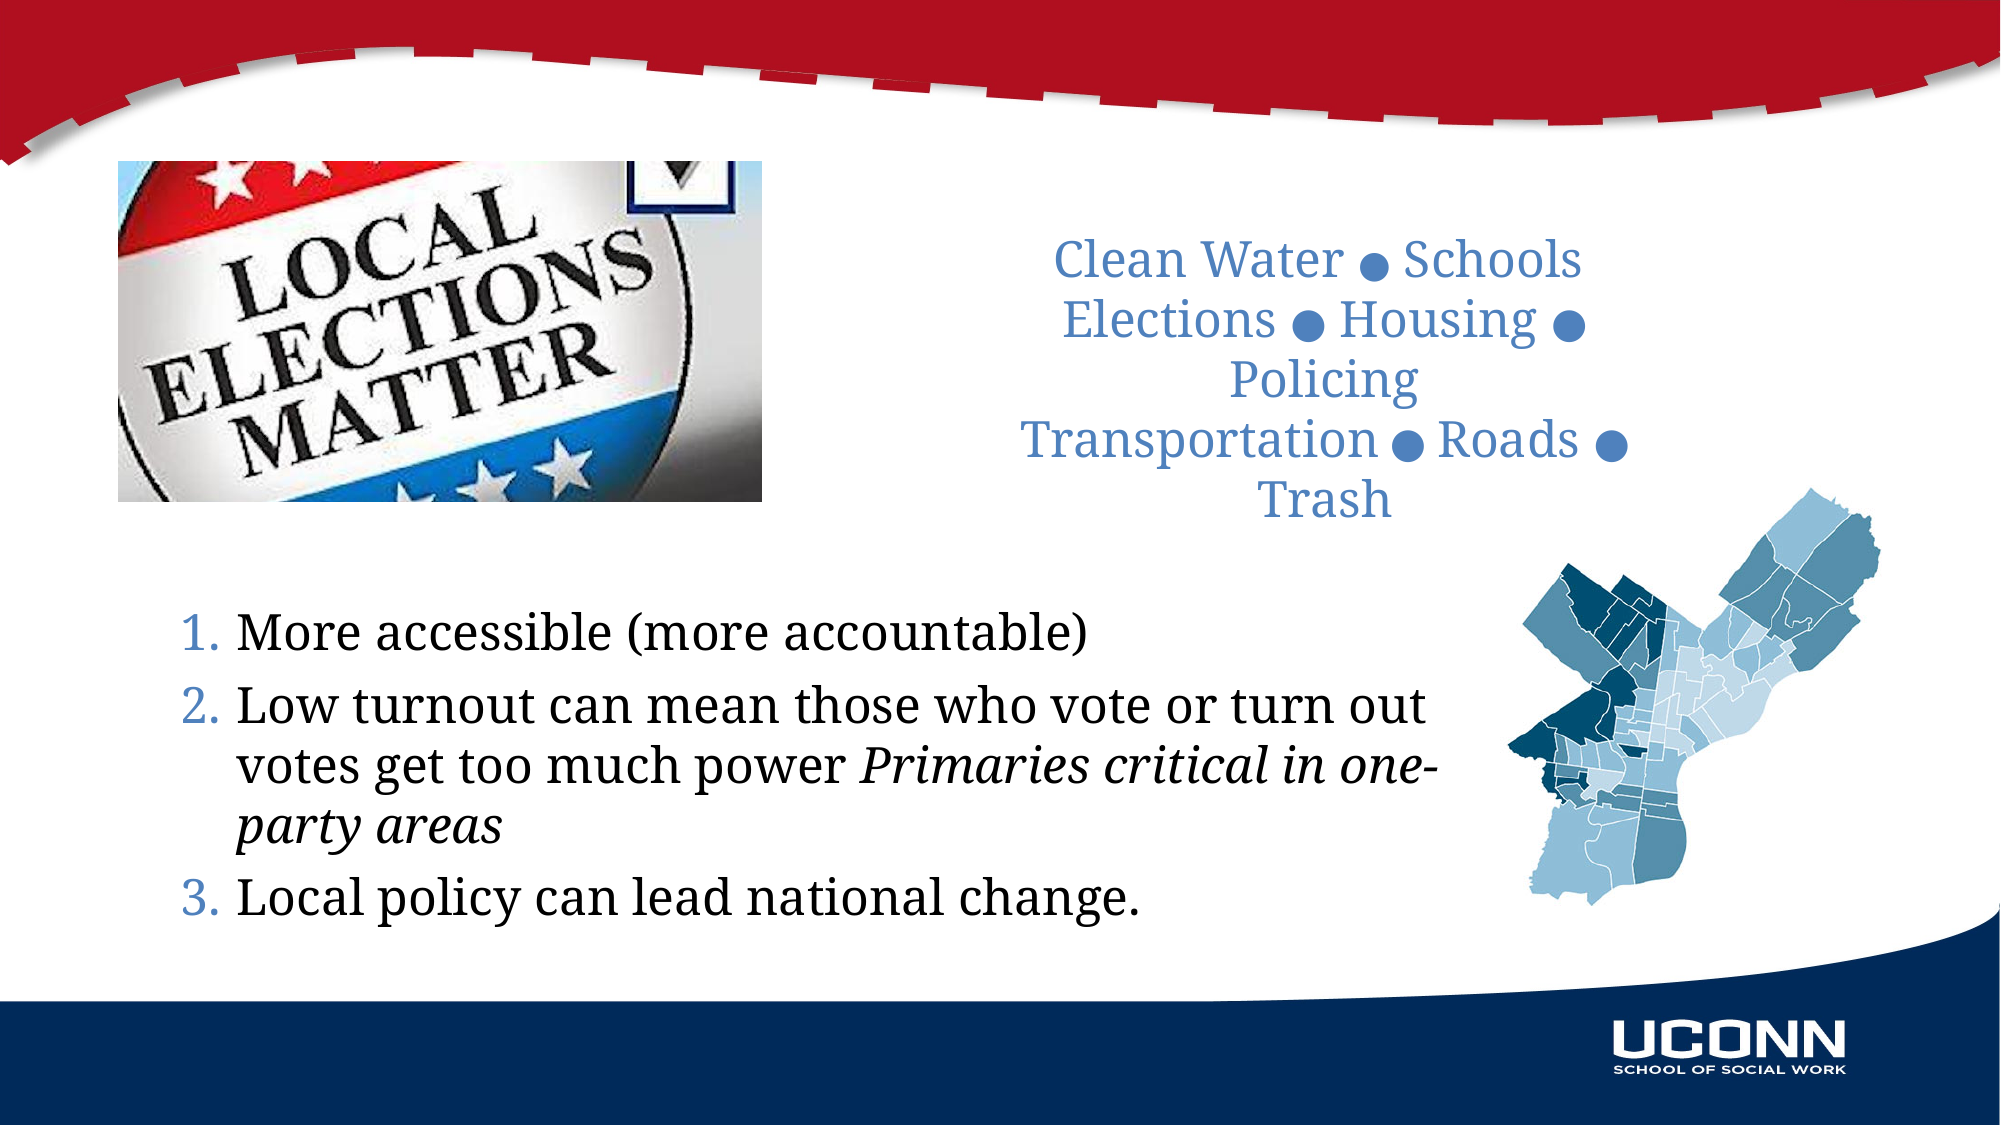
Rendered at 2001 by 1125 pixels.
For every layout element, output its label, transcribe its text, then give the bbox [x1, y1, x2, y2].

picture [0, 476, 2000, 1125]
text_box Clean Water ● Schools Elections ● Housing ● Policing Transportation ● Roads ● Trash [958, 219, 1692, 595]
text_box More accessible (more accountable) Low turnout can mean those who vote or turn out votes get too much power Primaries critical in one-party areas Local policy can lead national change. [165, 593, 1494, 934]
picture [0, 0, 2001, 503]
